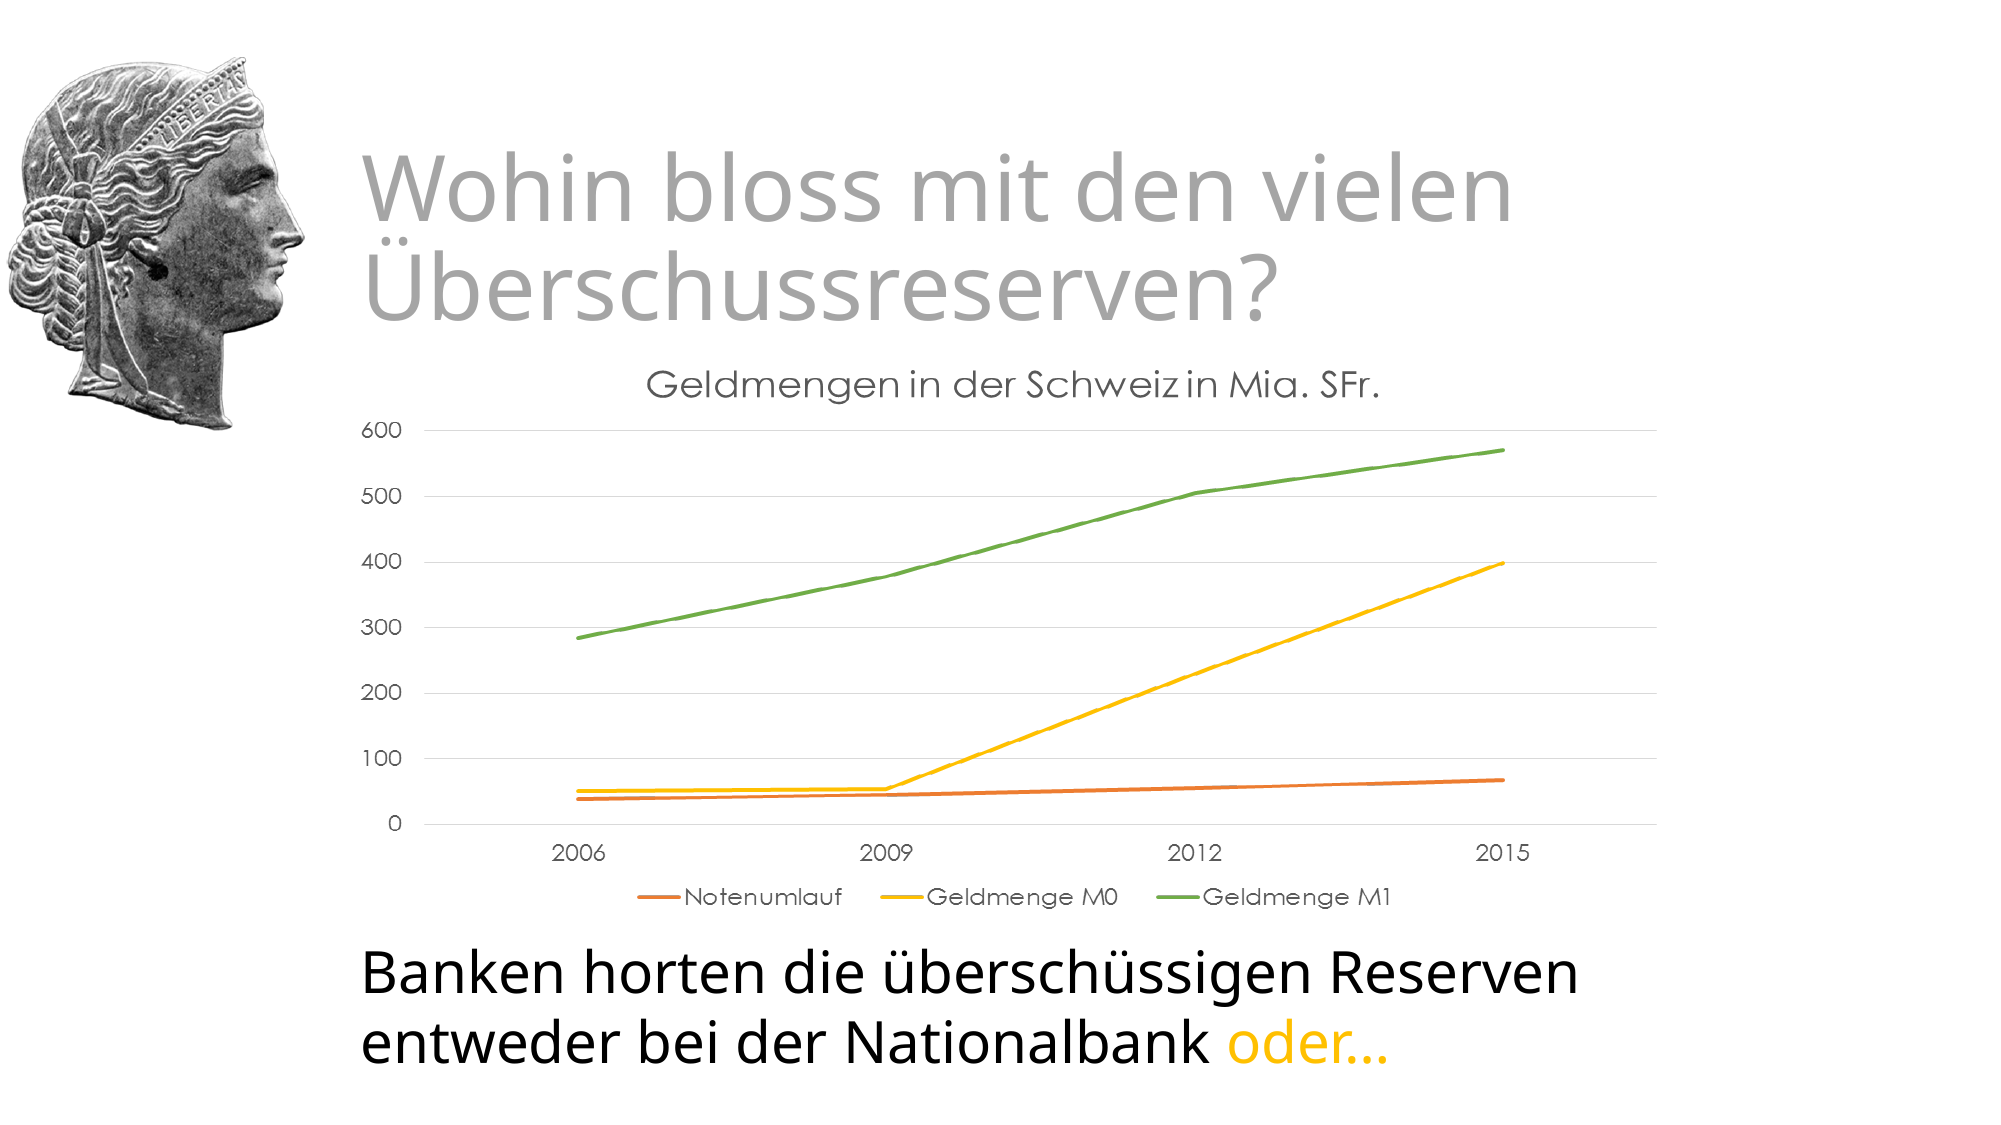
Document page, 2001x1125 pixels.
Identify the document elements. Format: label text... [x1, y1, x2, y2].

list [345, 346, 1681, 928]
title Wohin bloss mit den vielen Überschussreserven? [346, 132, 2000, 351]
text_box Banken horten die überschüssigen Reserven entweder bei der Nationalbank oder… [345, 928, 1681, 1083]
